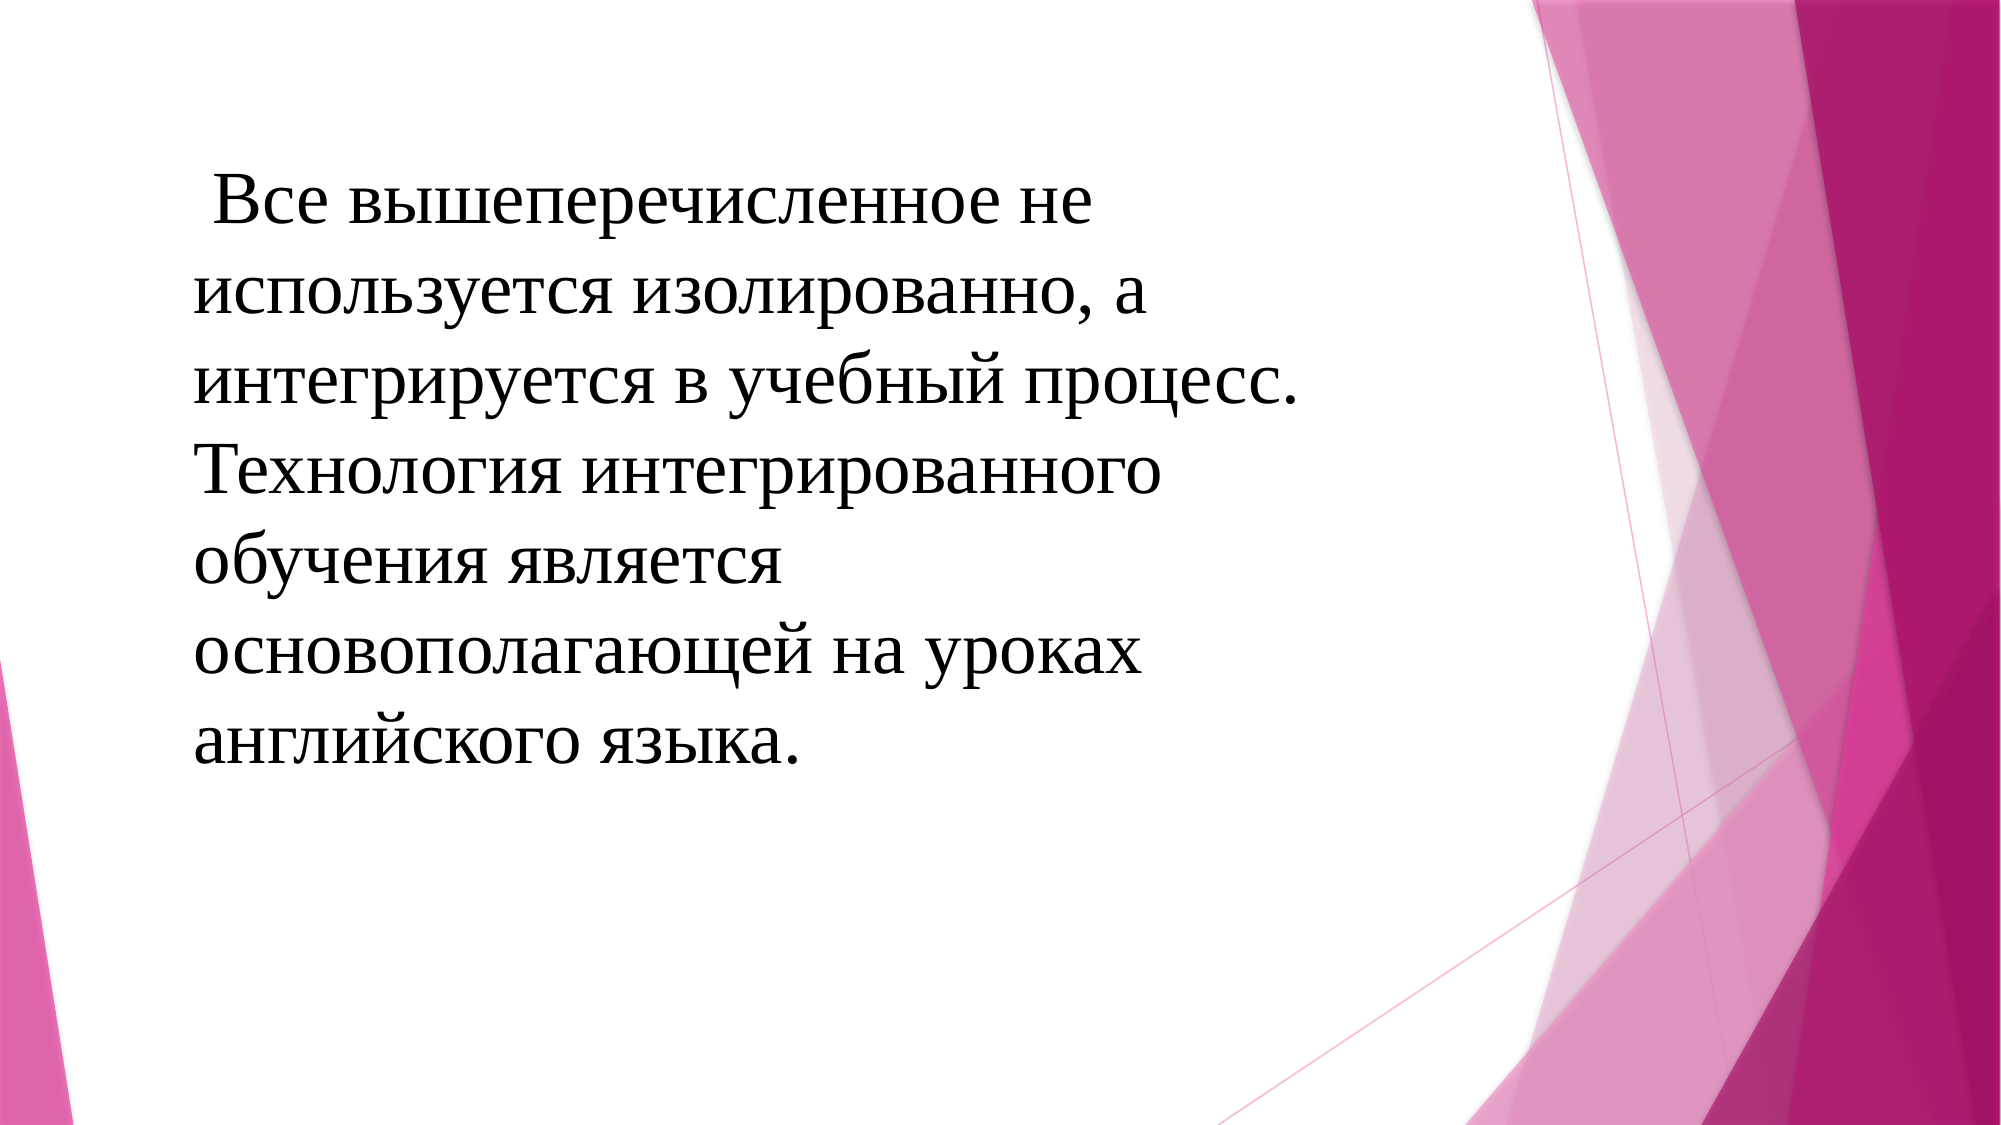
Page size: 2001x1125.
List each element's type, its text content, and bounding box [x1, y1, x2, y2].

text_box Все вышеперечисленное не используется изолированно, а интегрируется в учебный процесс. Технология интегрированного обучения является основополагающей на уроках английского языка. [178, 141, 1425, 786]
